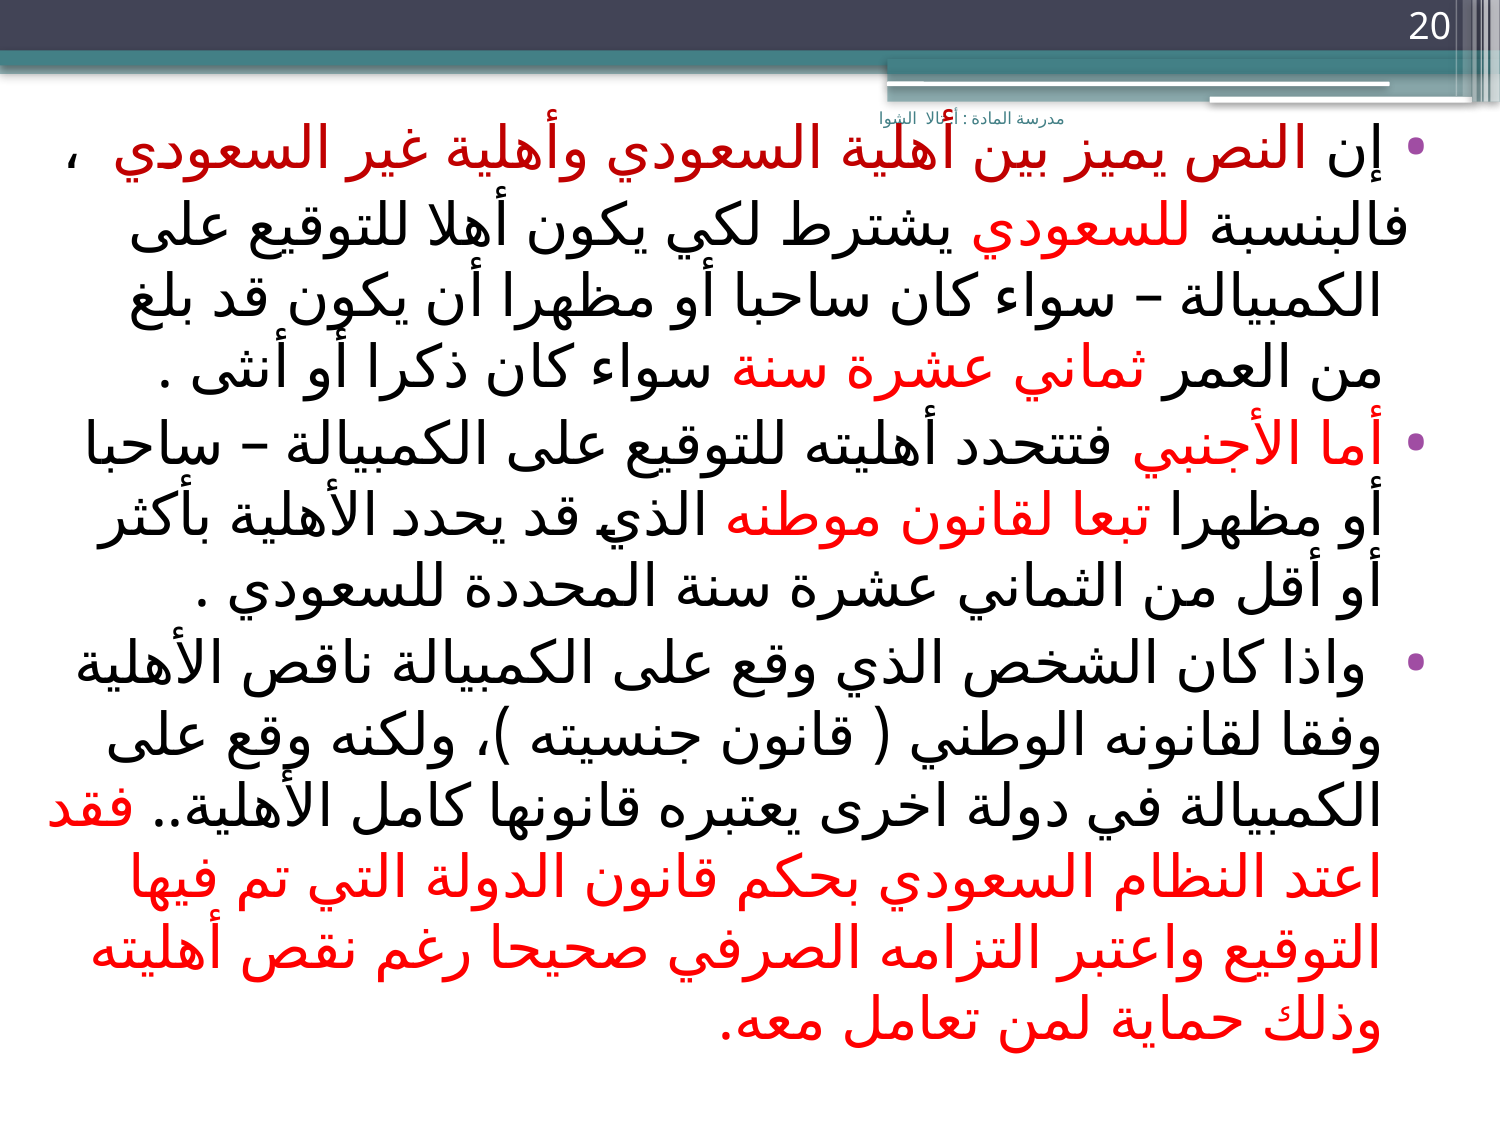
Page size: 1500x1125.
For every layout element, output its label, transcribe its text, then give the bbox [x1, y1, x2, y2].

slide_number 20 [1341, 0, 1466, 61]
footer مدرسة المادة : أ. تالا الشوا [862, 100, 1080, 176]
list إن النص يميز بين أهلية السعودي وأهلية غير السعودي ، فالبنسبة للسعودي يشترط لكي يكون أهلا للتوقيع على الكمبيالة – سواء كان ساحبا أو مظهرا أن يكون قد بلغ من العمر ثماني عشرة سنة سواء كان ذكرا أو أنثى . أما الأجنبي فتتحدد أهليته للتوقيع على الكمبيالة – ساحبا أو مظهرا تبعا لقانون موطنه الذي قد يحدد الأهلية بأكثر أو أقل من الثماني عشرة سنة المحددة للسعودي . واذا كان الشخص الذي وقع على الكمبيالة ناقص الأهلية وفقا لقانونه الوطني ( قانون جنسيته )، ولكنه وقع على الكمبيالة في دولة اخرى يعتبره قانونها كامل الأهلية.. فقد اعتد النظام السعودي بحكم قانون الدولة التي تم فيها التوقيع واعتبر التزامه الصرفي صحيحا رغم نقص أهليته وذلك حماية لمن تعامل معه. [29, 101, 1459, 1125]
